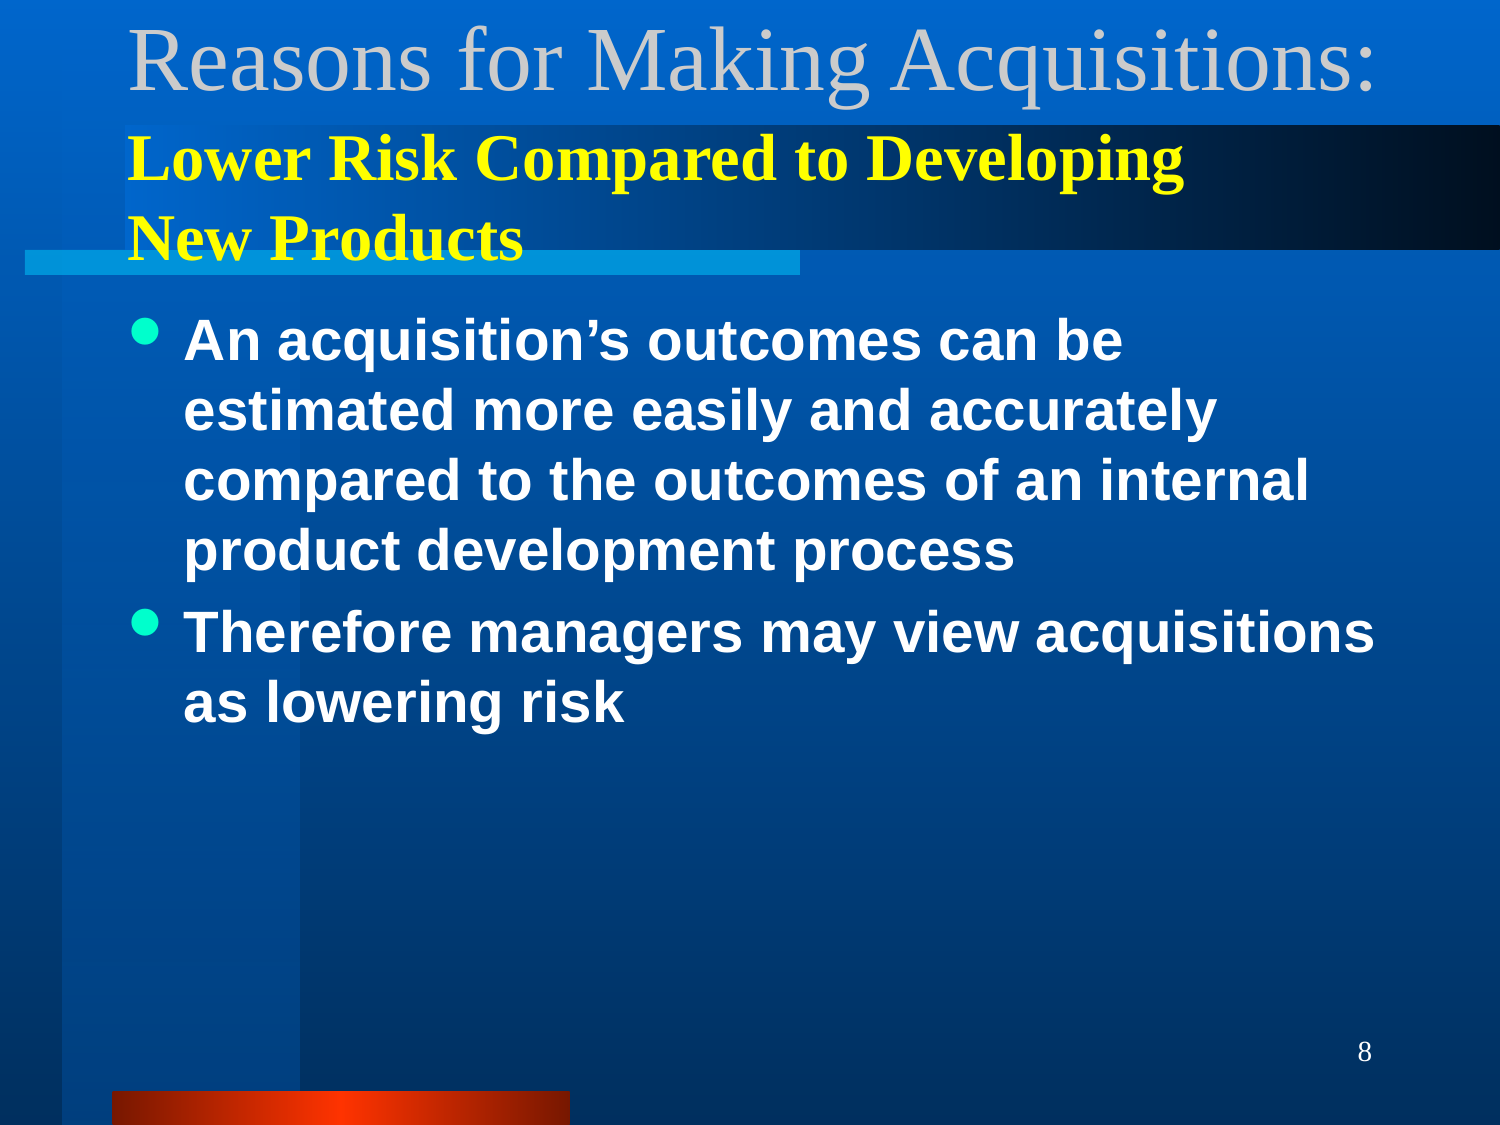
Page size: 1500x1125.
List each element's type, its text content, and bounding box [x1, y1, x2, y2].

title Reasons for Making Acquisitions: [112, 0, 1407, 149]
list An acquisition’s outcomes can be estimated more easily and accurately compared to the outcomes of an internal product development process Therefore managers may view acquisitions as lowering risk [112, 294, 1420, 1001]
text_box Lower Risk Compared to Developing New Products [112, 106, 1327, 281]
slide_number 8 [1074, 1012, 1388, 1088]
